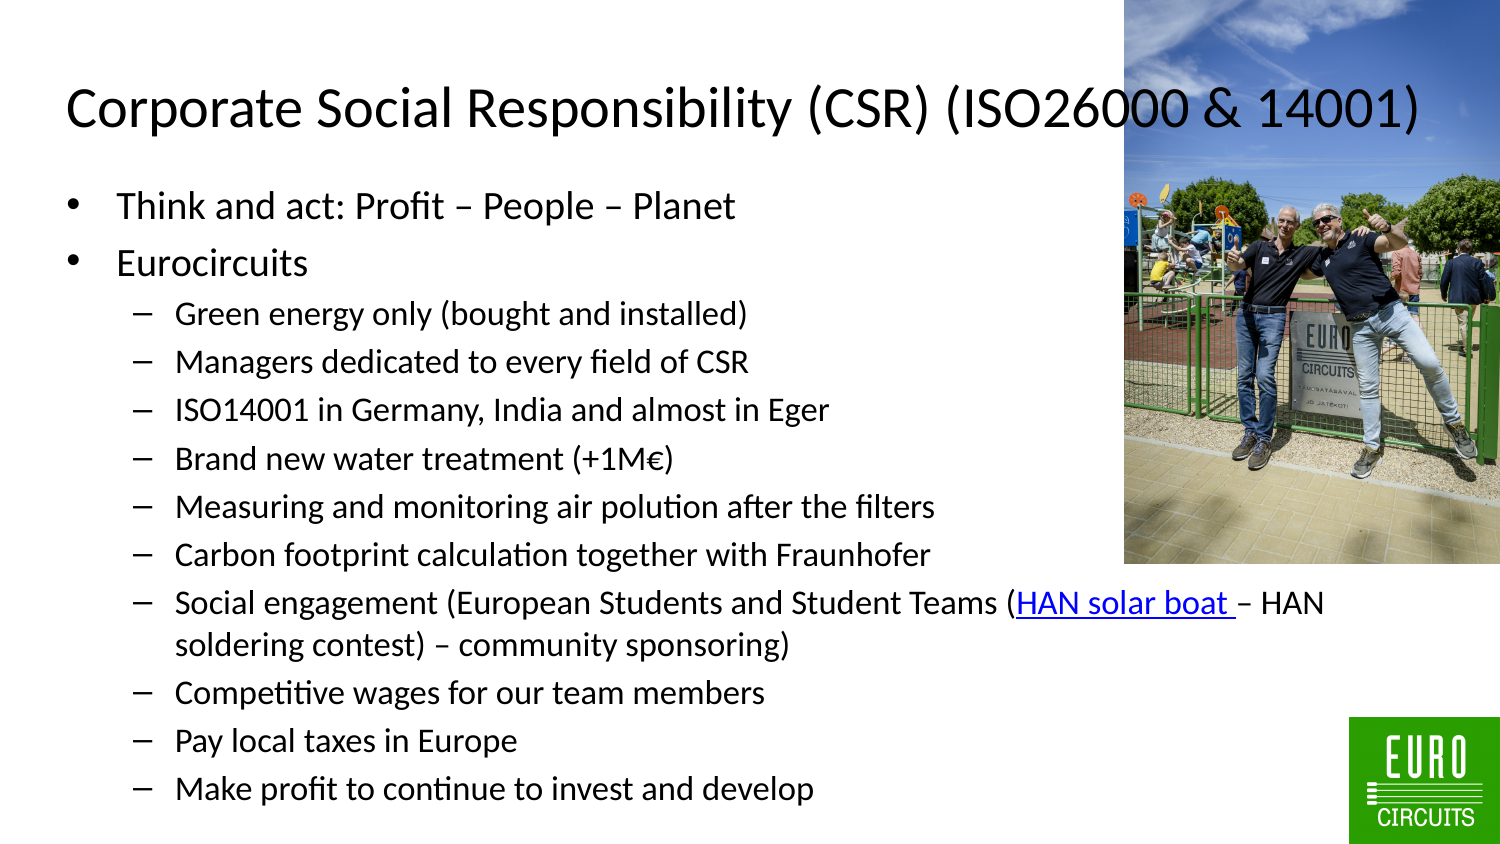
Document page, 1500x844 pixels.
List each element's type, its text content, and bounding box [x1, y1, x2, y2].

picture [1349, 717, 1500, 844]
list Think and act: Profit – People – Planet Eurocircuits Green energy only (bought and installed) Managers dedicated to every field of CSR ISO14001 in Germany, India and almost in Eger Brand new water treatment (+1M€) Measuring and monitoring air polution after the filters Carbon footprint calculation together with Fraunhofer Social engagement (European Students and Student Teams (HAN solar boat – HAN soldering contest) – community sponsoring) Competitive wages for our team members Pay local taxes in Europe Make profit to continue to invest and develop [51, 172, 1447, 824]
picture [1124, 0, 1500, 564]
title Corporate Social Responsibility (CSR) (ISO26000 & 14001) [51, 33, 1119, 172]
